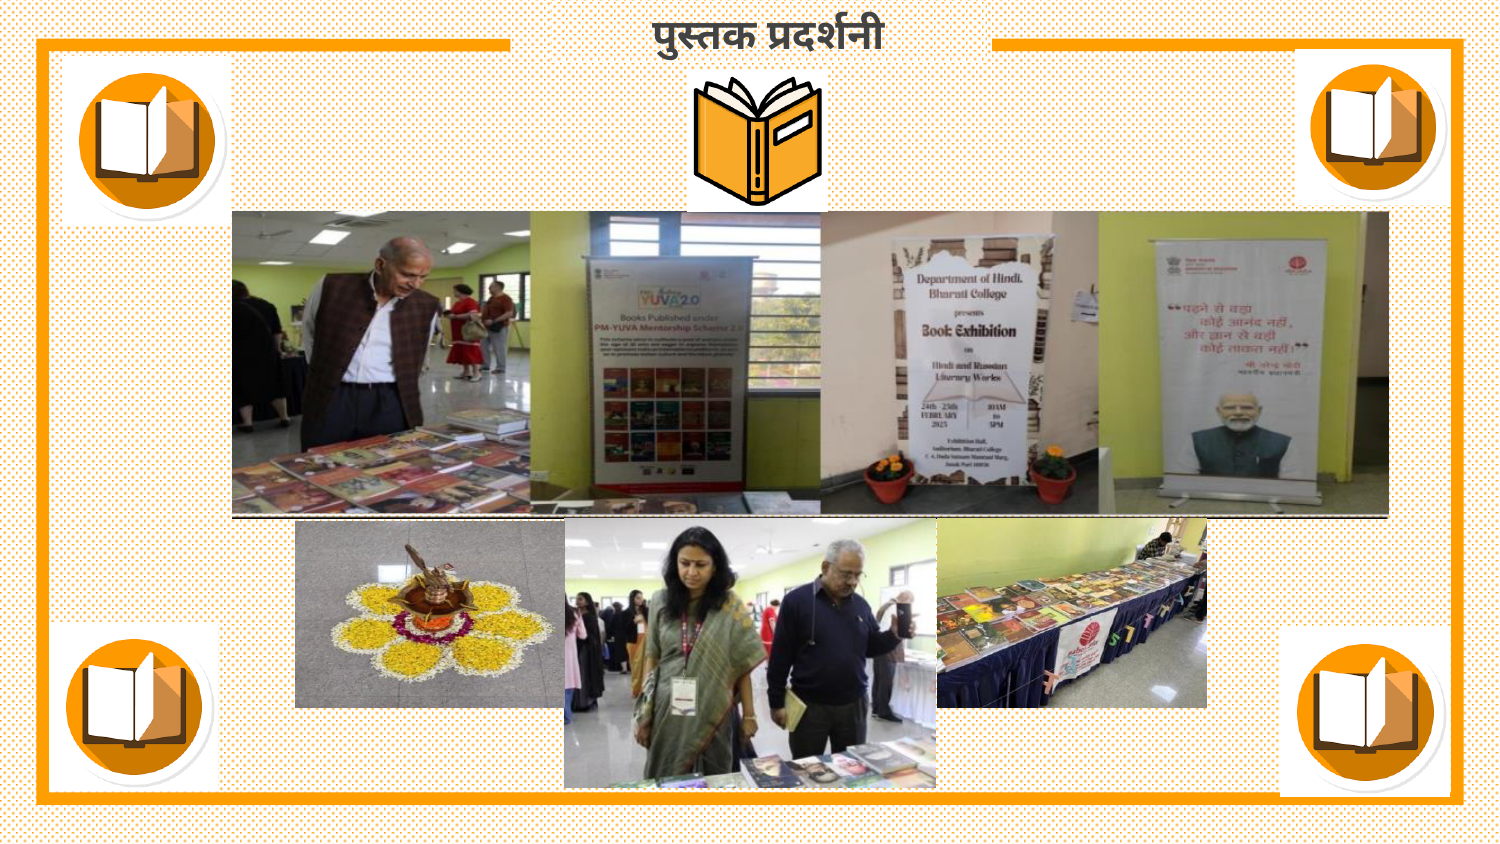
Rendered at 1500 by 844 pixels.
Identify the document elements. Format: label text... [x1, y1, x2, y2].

picture [0, 0, 1500, 844]
title पुस्तक प्रदर्शनी [550, 2, 988, 63]
